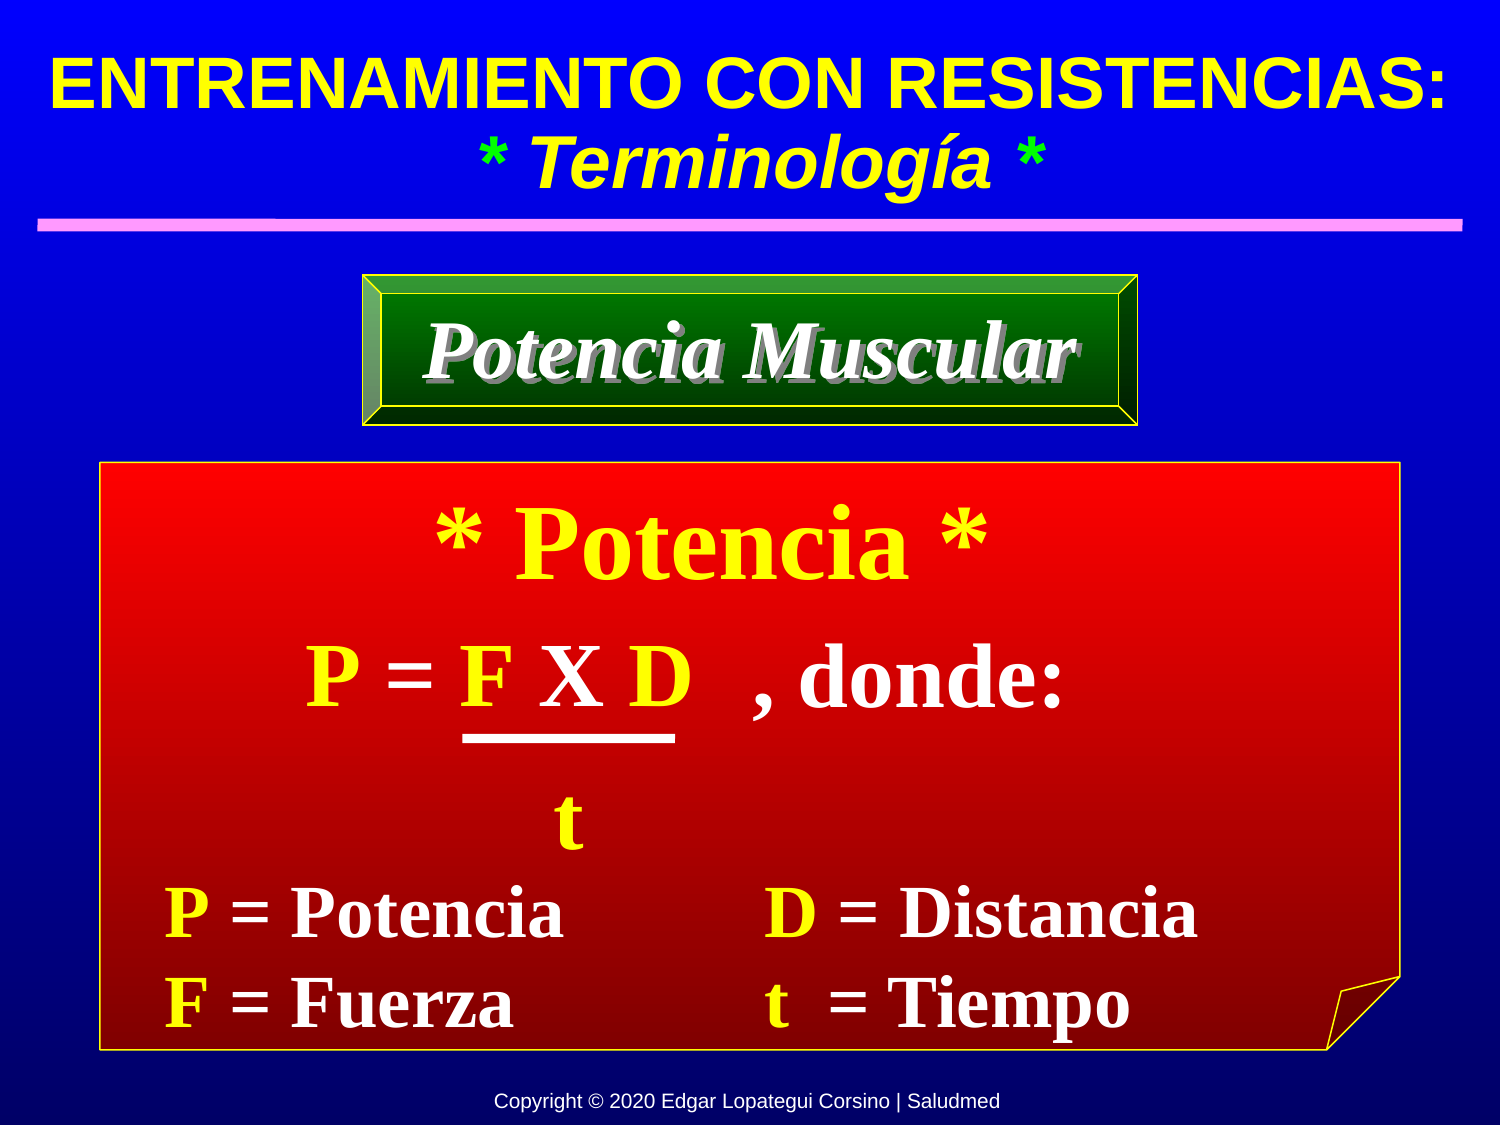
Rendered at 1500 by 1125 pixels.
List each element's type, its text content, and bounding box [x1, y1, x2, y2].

text_box [99, 462, 350, 1050]
text_box D = Distancia t = Tiempo [749, 854, 1438, 1050]
text_box [364, 275, 1136, 287]
text_box [763, 462, 1400, 854]
text_box , donde: [737, 575, 1263, 734]
text_box Potencia Muscular [212, 287, 1288, 413]
text_box [363, 417, 370, 424]
text_box [363, 275, 375, 287]
text_box * Potencia * [350, 424, 1075, 575]
text_box P = F X D t [237, 574, 763, 854]
text_box P = Potencia F = Fuerza [149, 854, 749, 1050]
text_box ENTRENAMIENTO CON RESISTENCIAS: * Terminología * [0, 49, 1500, 200]
